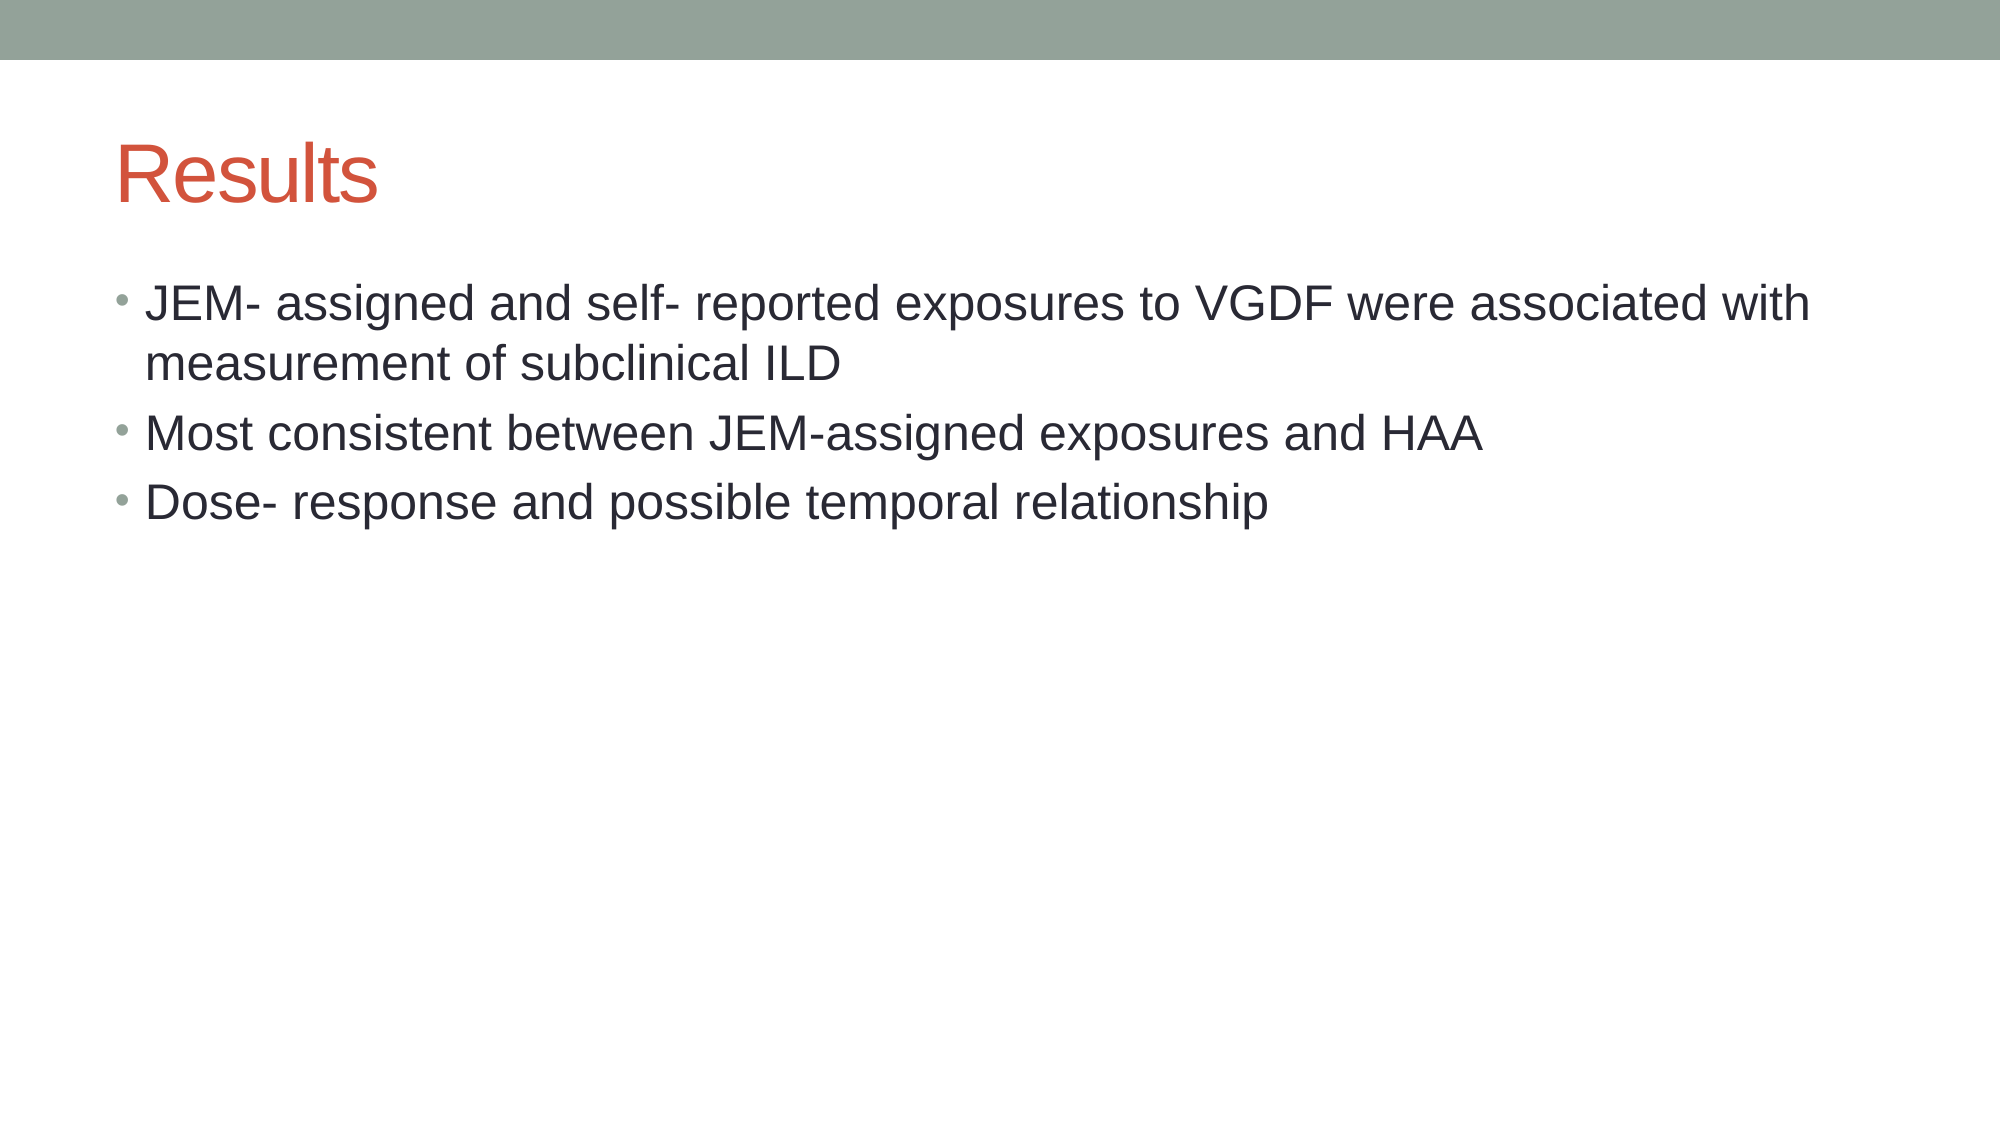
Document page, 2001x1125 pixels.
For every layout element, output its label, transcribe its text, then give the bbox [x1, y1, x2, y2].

list JEM- assigned and self- reported exposures to VGDF were associated with measurement of subclinical ILD Most consistent between JEM-assigned exposures and HAA Dose- response and possible temporal relationship [99, 262, 1900, 1063]
title Results [99, 87, 1900, 250]
